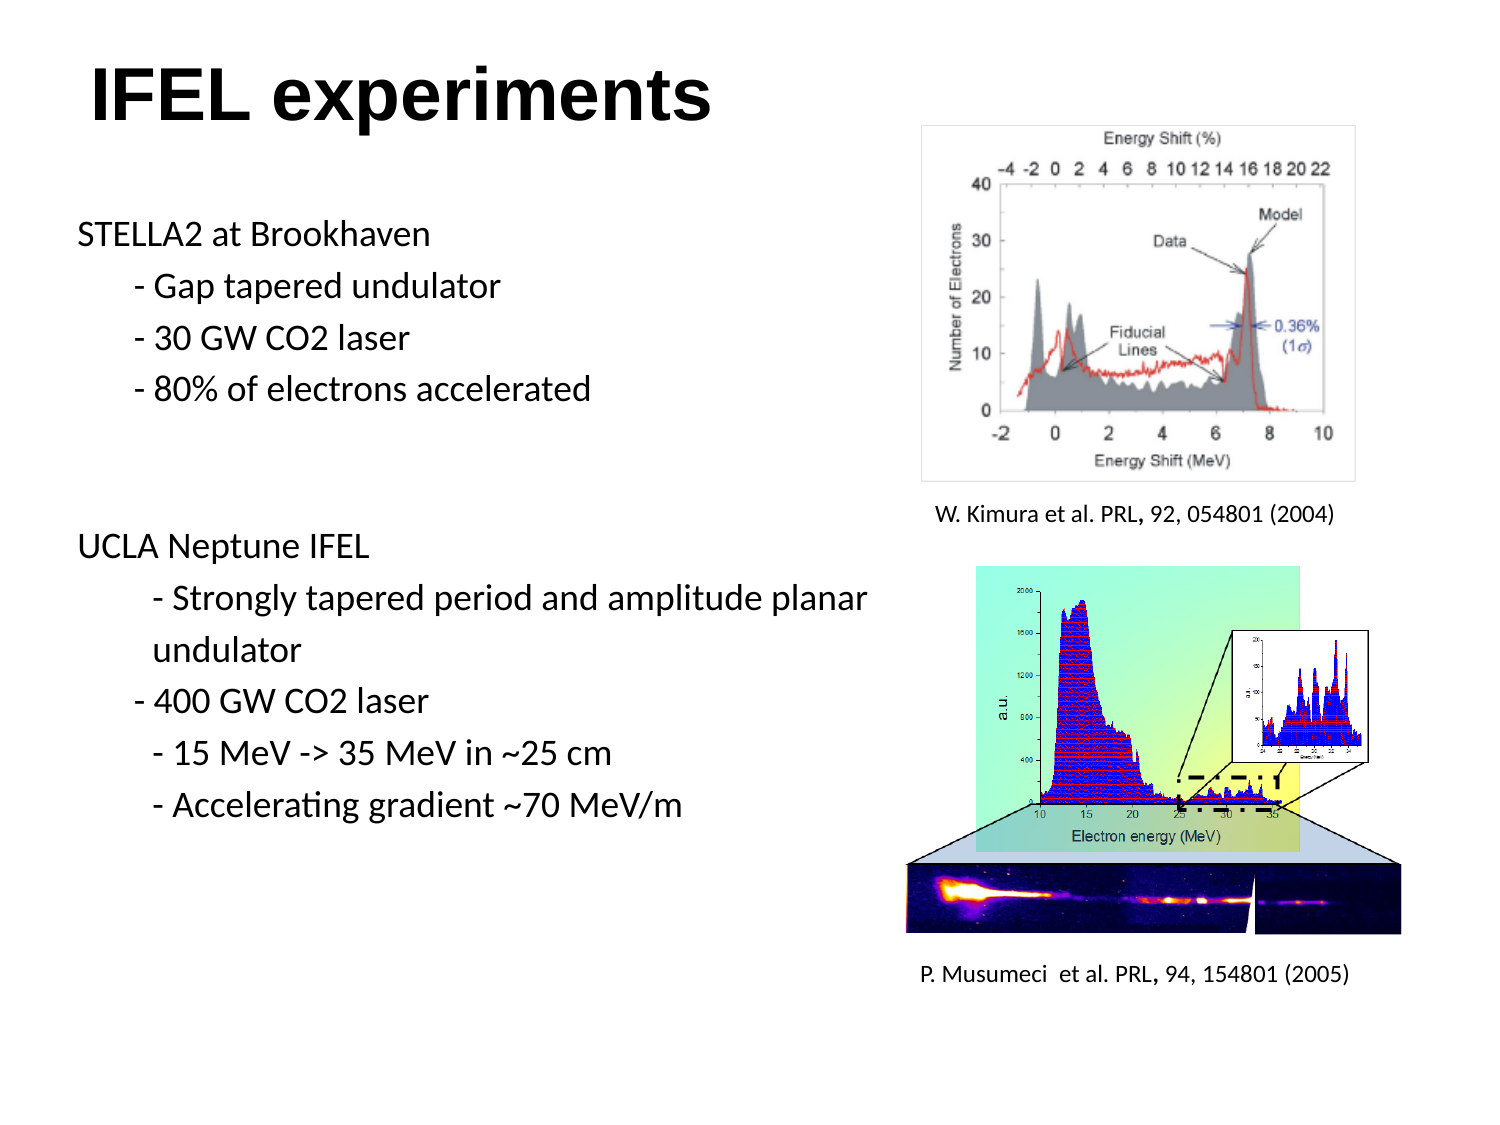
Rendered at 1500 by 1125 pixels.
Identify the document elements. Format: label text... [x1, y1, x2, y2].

text_box W. Kimura et al. PRL, 92, 054801 (2004) [920, 482, 1410, 532]
list STELLA2 at Brookhaven - Gap tapered undulator - 30 GW CO2 laser - 80% of electrons accelerated UCLA Neptune IFEL - Strongly tapered period and amplitude planar undulator - 400 GW CO2 laser - 15 MeV -> 35 MeV in ~25 cm - Accelerating gradient ~70 MeV/m [62, 187, 904, 847]
text_box P. Musumeci et al. PRL, 94, 154801 (2005) [905, 942, 1432, 998]
text_box [898, 565, 1402, 935]
text_box [920, 125, 1357, 482]
title IFEL experiments [75, 17, 1425, 150]
